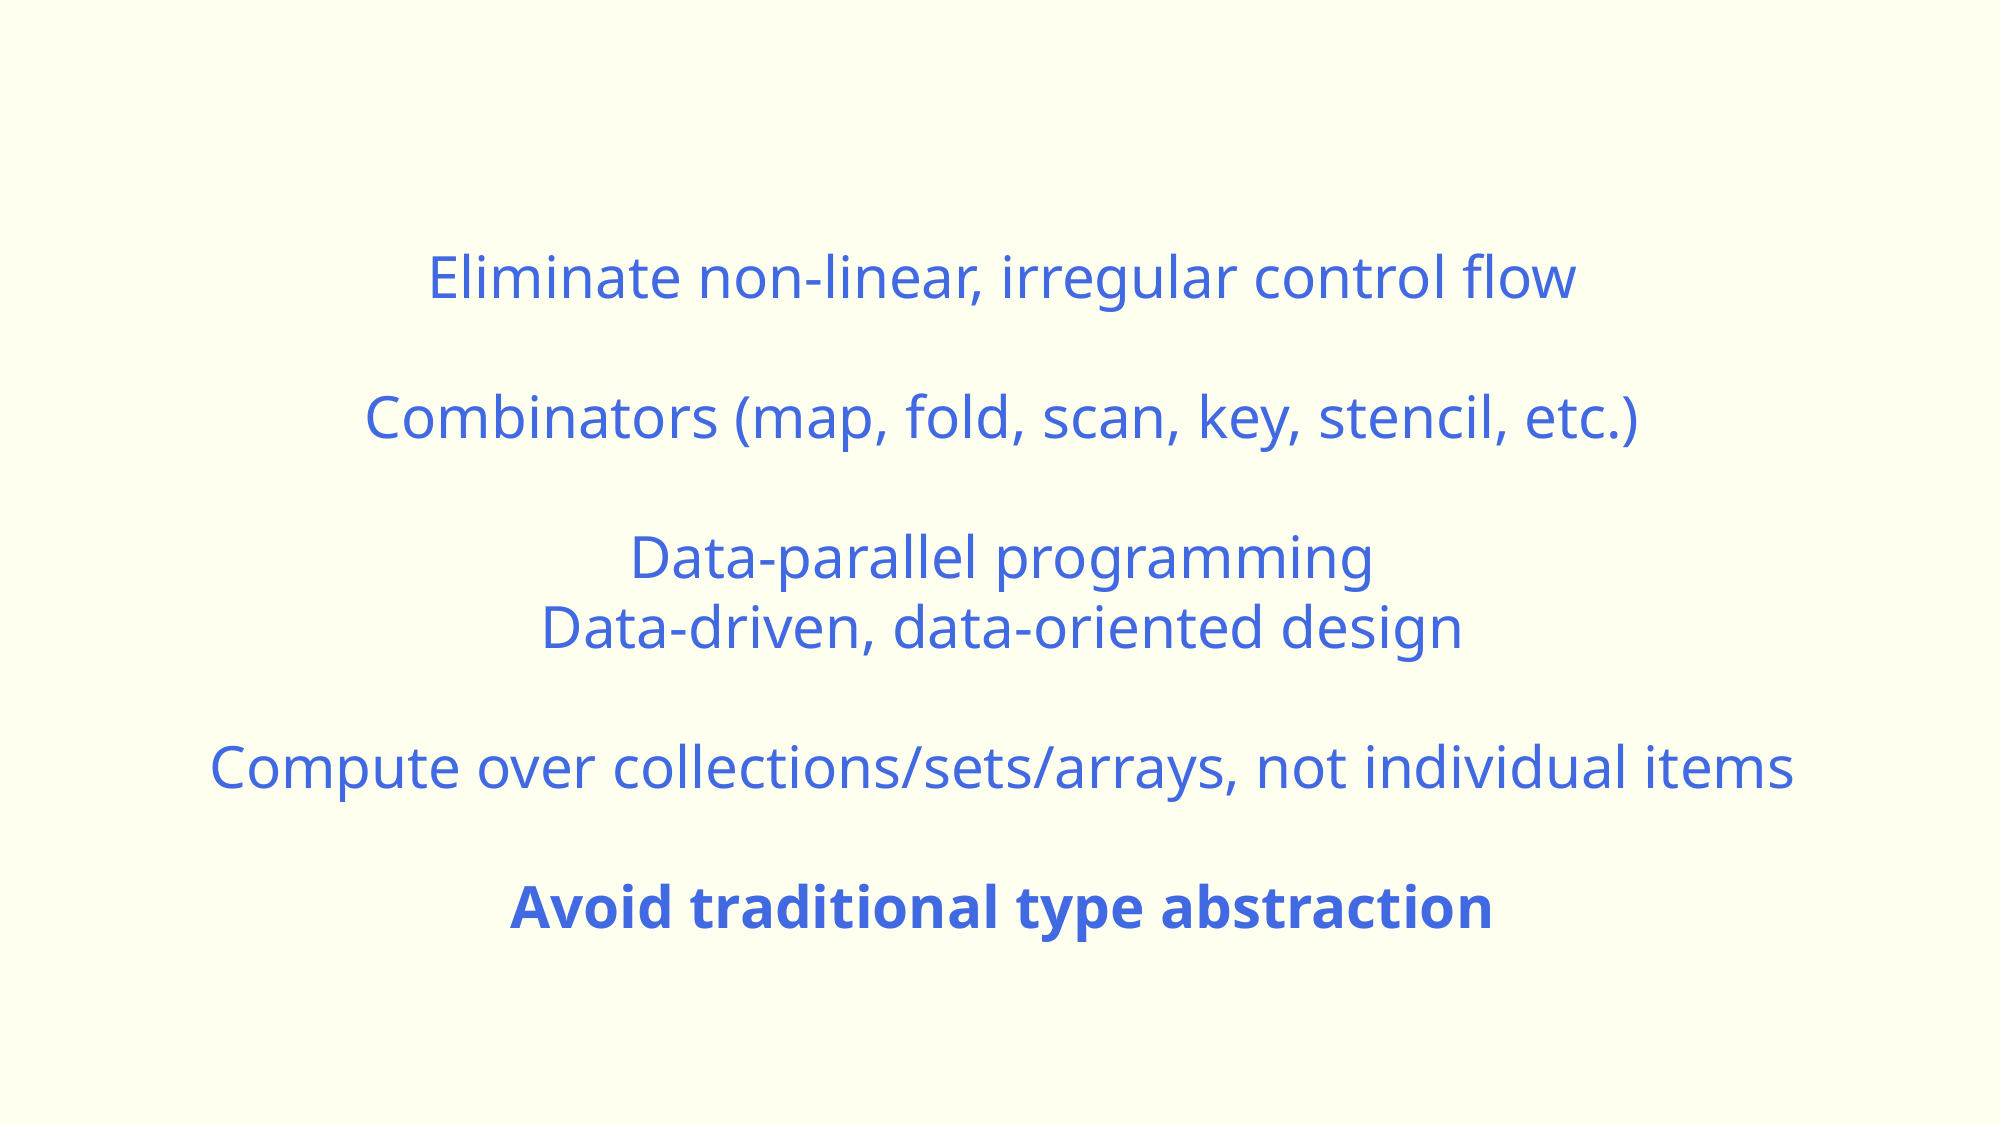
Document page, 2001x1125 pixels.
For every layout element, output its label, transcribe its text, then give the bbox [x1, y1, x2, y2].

list Eliminate non-linear, irregular control flow Combinators (map, fold, scan, key, stencil, etc.) Data-parallel programming Data-driven, data-oriented design Compute over collections/sets/arrays, not individual items Avoid traditional type abstraction [31, 29, 1974, 1020]
